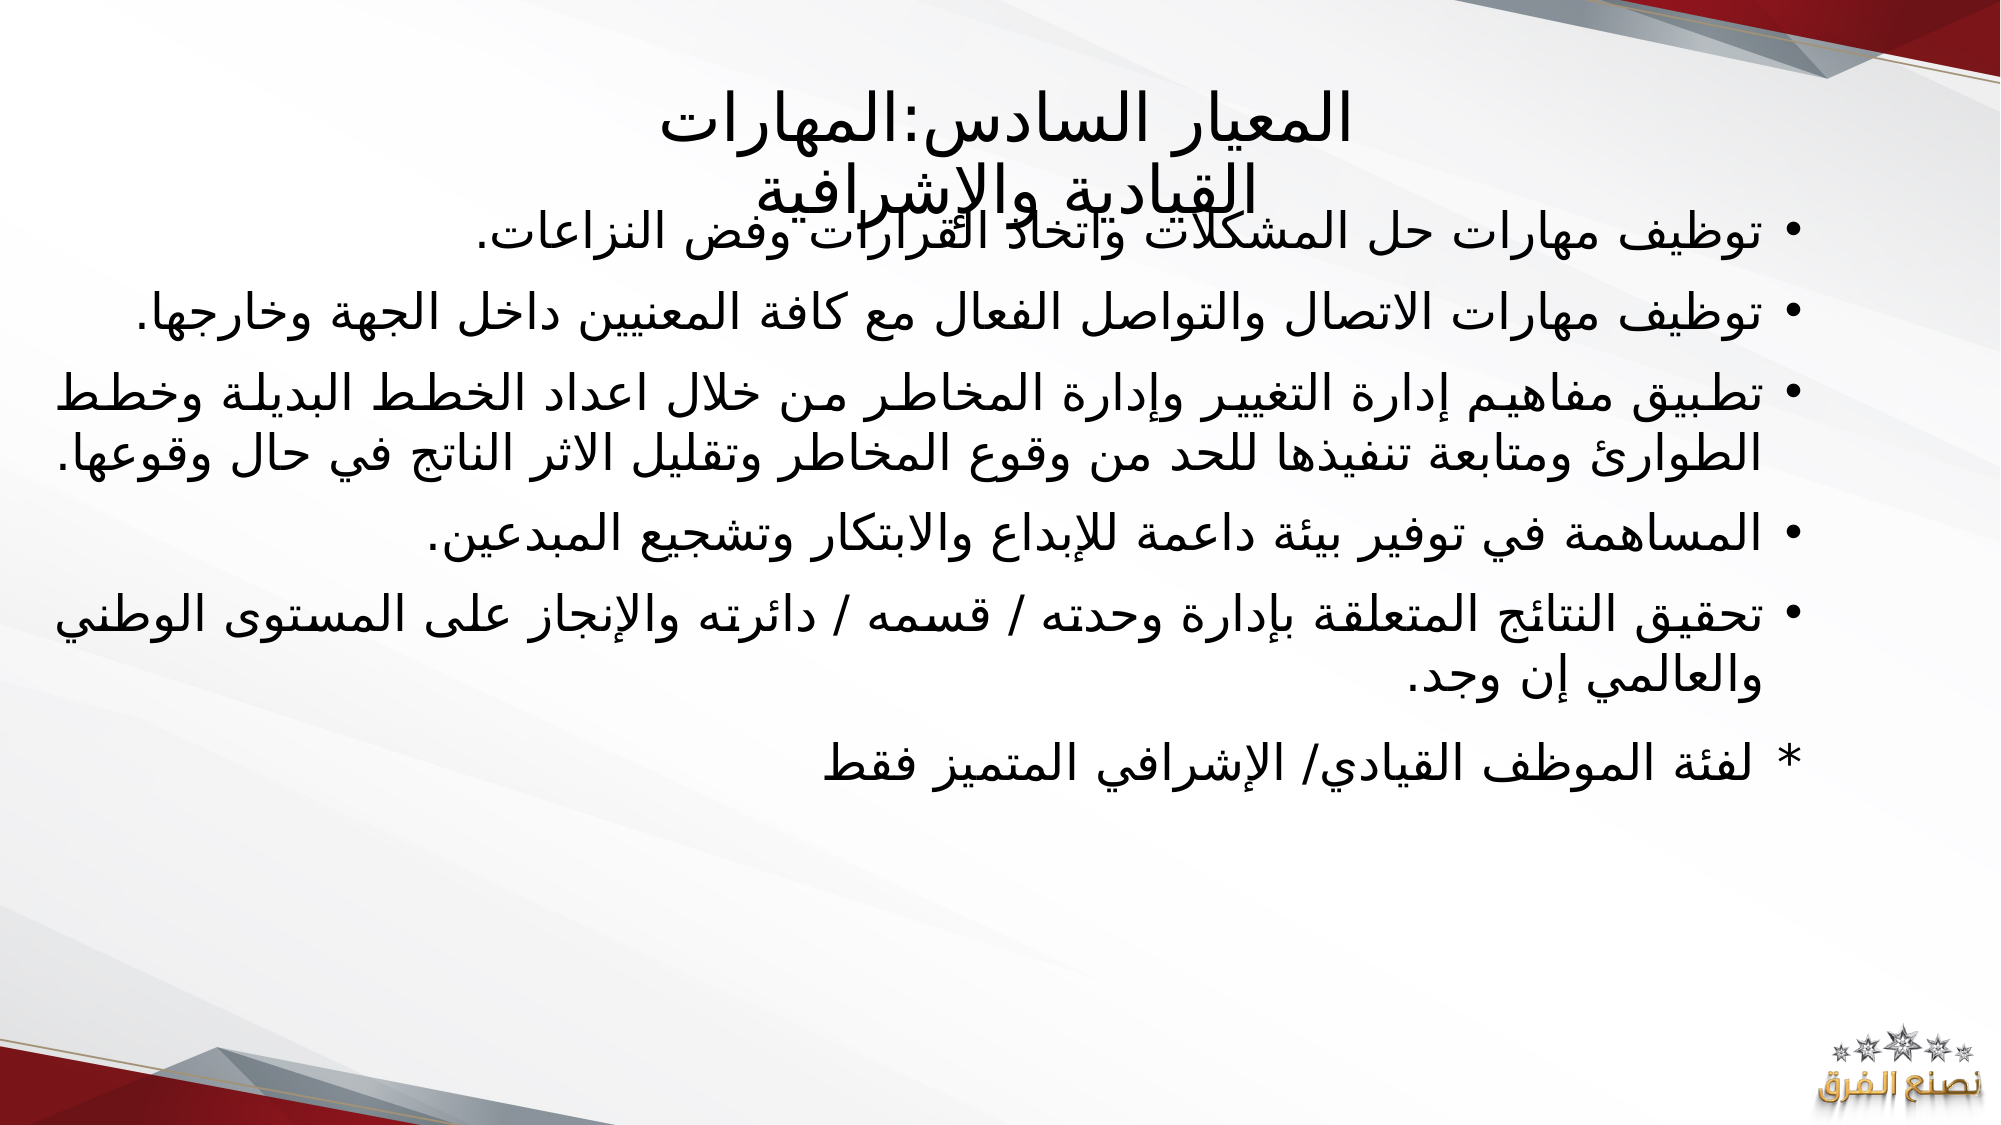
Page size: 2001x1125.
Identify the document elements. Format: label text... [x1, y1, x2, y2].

picture [0, 0, 2001, 1125]
list توظيف مهارات حل المشكلات واتخاذ القرارات وفض النزاعات. توظيف مهارات الاتصال والتواصل الفعال مع كافة المعنيين داخل الجهة وخارجها. تطبيق مفاهيم إدارة التغيير وإدارة المخاطر من خلال اعداد الخطط البديلة وخطط الطوارئ ومتابعة تنفيذها للحد من وقوع المخاطر وتقليل الاثر الناتج في حال وقوعها. المساهمة في توفير بيئة داعمة للإبداع والابتكار وتشجيع المبدعين. تحقيق النتائج المتعلقة بإدارة وحدته / قسمه / دائرته والإنجاز على المستوى الوطني والعالمي إن وجد. * لفئة الموظف القيادي/ الإشرافي المتميز فقط [39, 190, 1818, 1001]
title المعيار السادس:المهارات القيادية والإشرافية [539, 84, 1475, 190]
